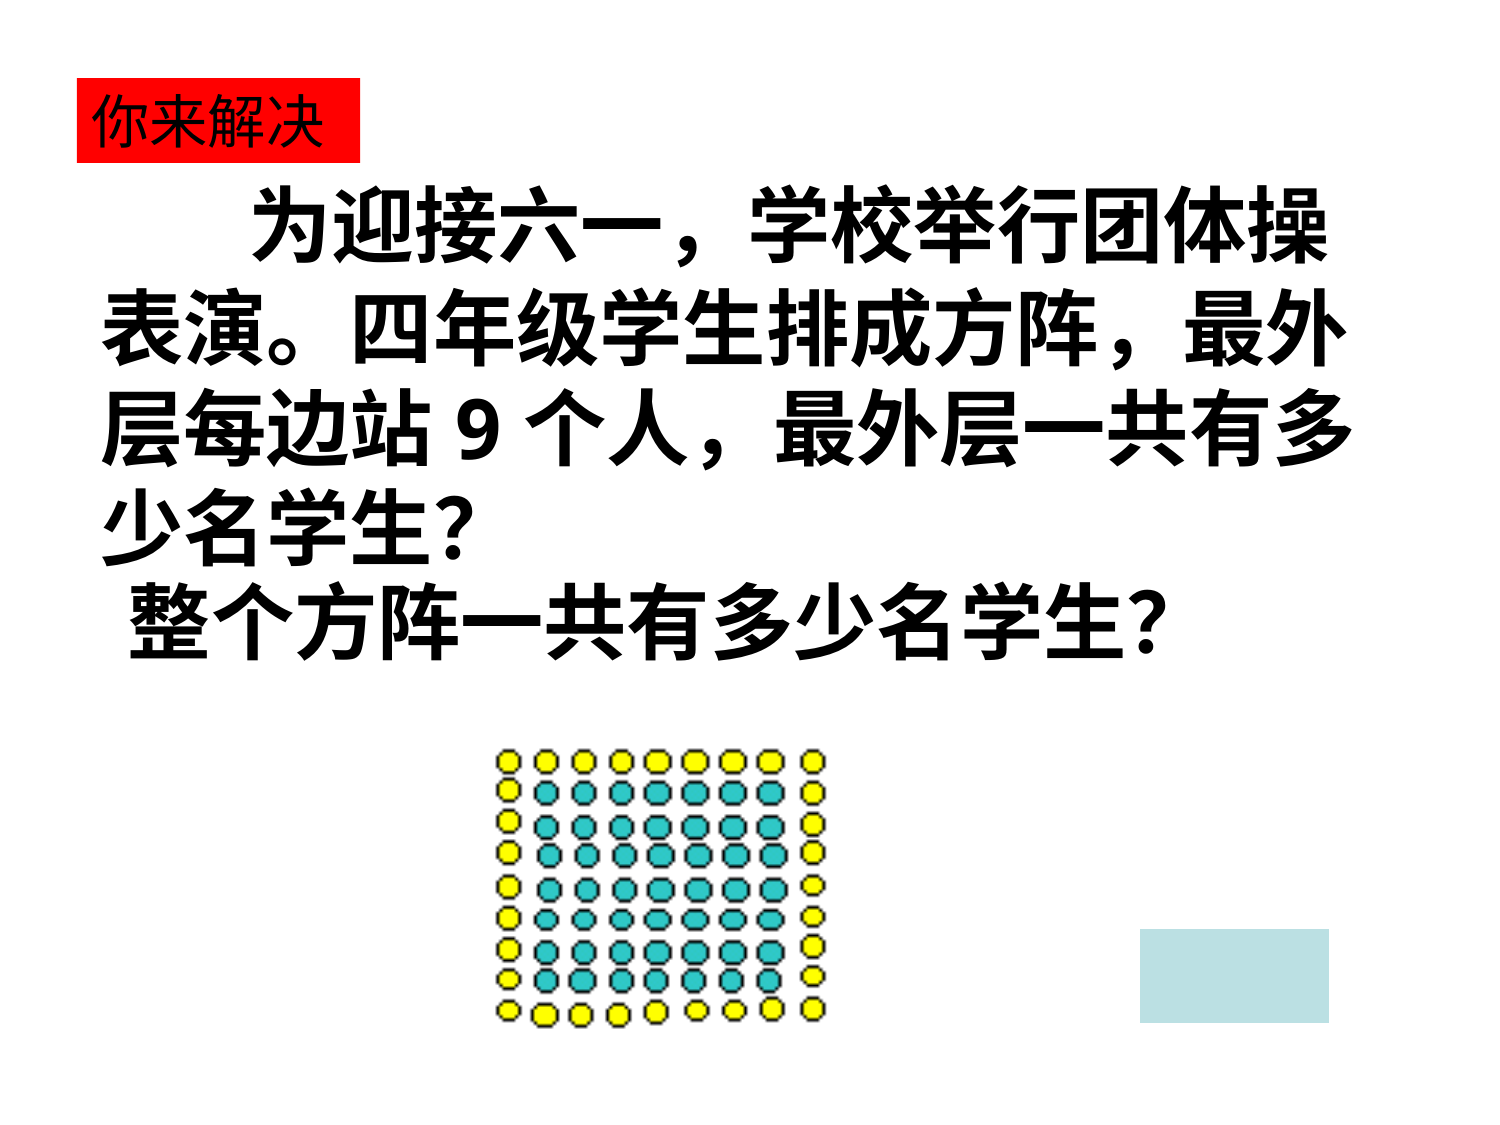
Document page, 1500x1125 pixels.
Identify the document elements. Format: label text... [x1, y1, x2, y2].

text_box 为迎接六一，学校举行团体操表演。四年级学生排成方阵，最外层每边站9个人，最外层一共有多少名学生？ [29, 148, 1380, 892]
text_box 你来解决 [76, 78, 361, 163]
text_box 整个方阵一共有多少名学生？ [112, 562, 1225, 678]
text_box [1139, 928, 1329, 1024]
picture [466, 715, 861, 1058]
